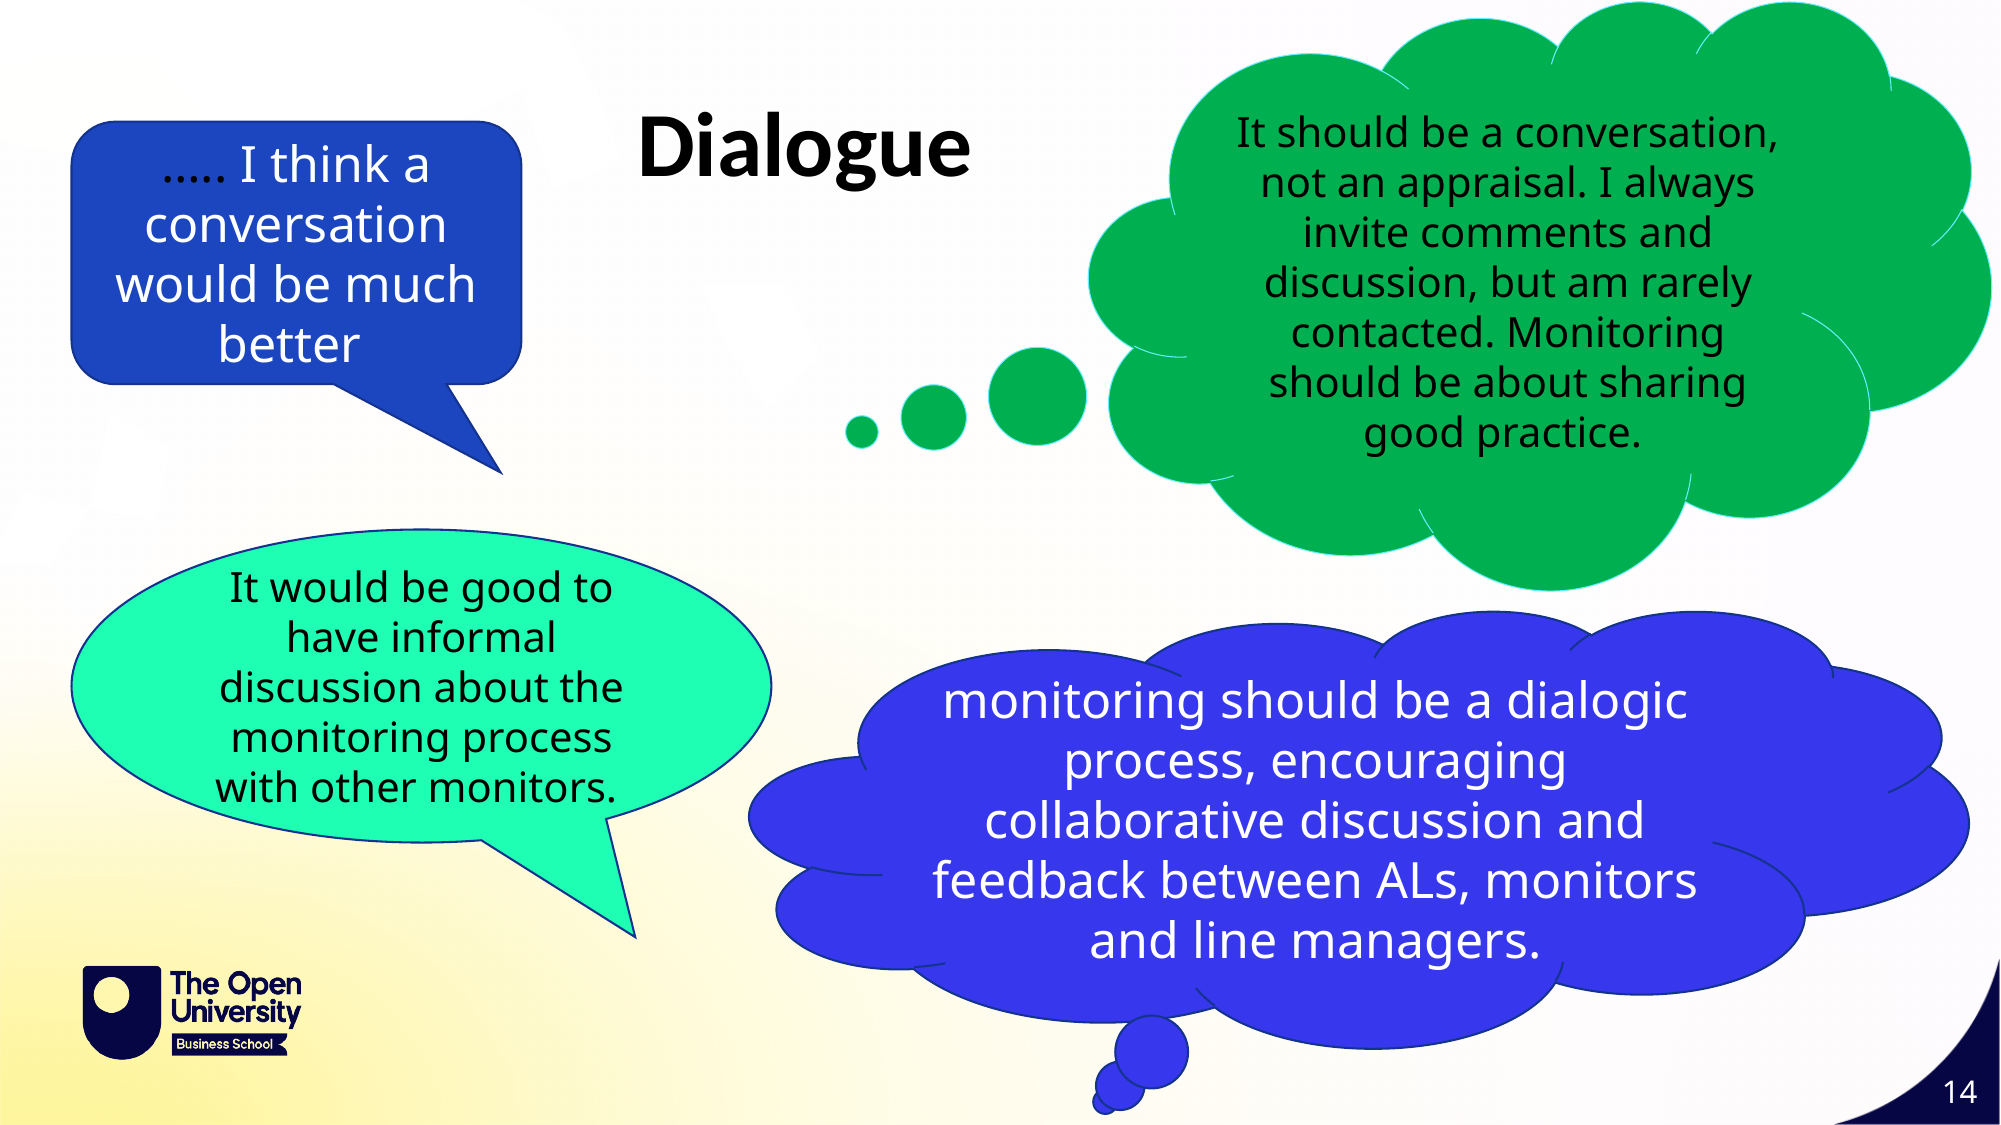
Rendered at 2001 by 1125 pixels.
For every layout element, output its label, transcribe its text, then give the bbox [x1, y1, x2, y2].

text_box It should be a conversation, not an appraisal. I always invite comments and discussion, but am rarely contacted. Monitoring should be about sharing good practice. [987, 346, 1088, 446]
text_box It should be a conversation, not an appraisal. I always invite comments and discussion, but am rarely contacted. Monitoring should be about sharing good practice. [1087, 1, 1993, 592]
picture [77, 962, 307, 1063]
text_box ….. I think a conversation would be much better [70, 120, 523, 476]
text_box Dialogue [165, 77, 1225, 203]
text_box It would be good to have informal discussion about the monitoring process with other monitors. [70, 528, 773, 940]
picture [1834, 959, 2000, 1125]
text_box It should be a conversation, not an appraisal. I always invite comments and discussion, but am rarely contacted. Monitoring should be about sharing good practice. [900, 384, 967, 451]
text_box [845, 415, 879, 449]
text_box monitoring should be a dialogic process, encouraging collaborative discussion and feedback between ALs, monitors and line managers. [747, 610, 1971, 1115]
